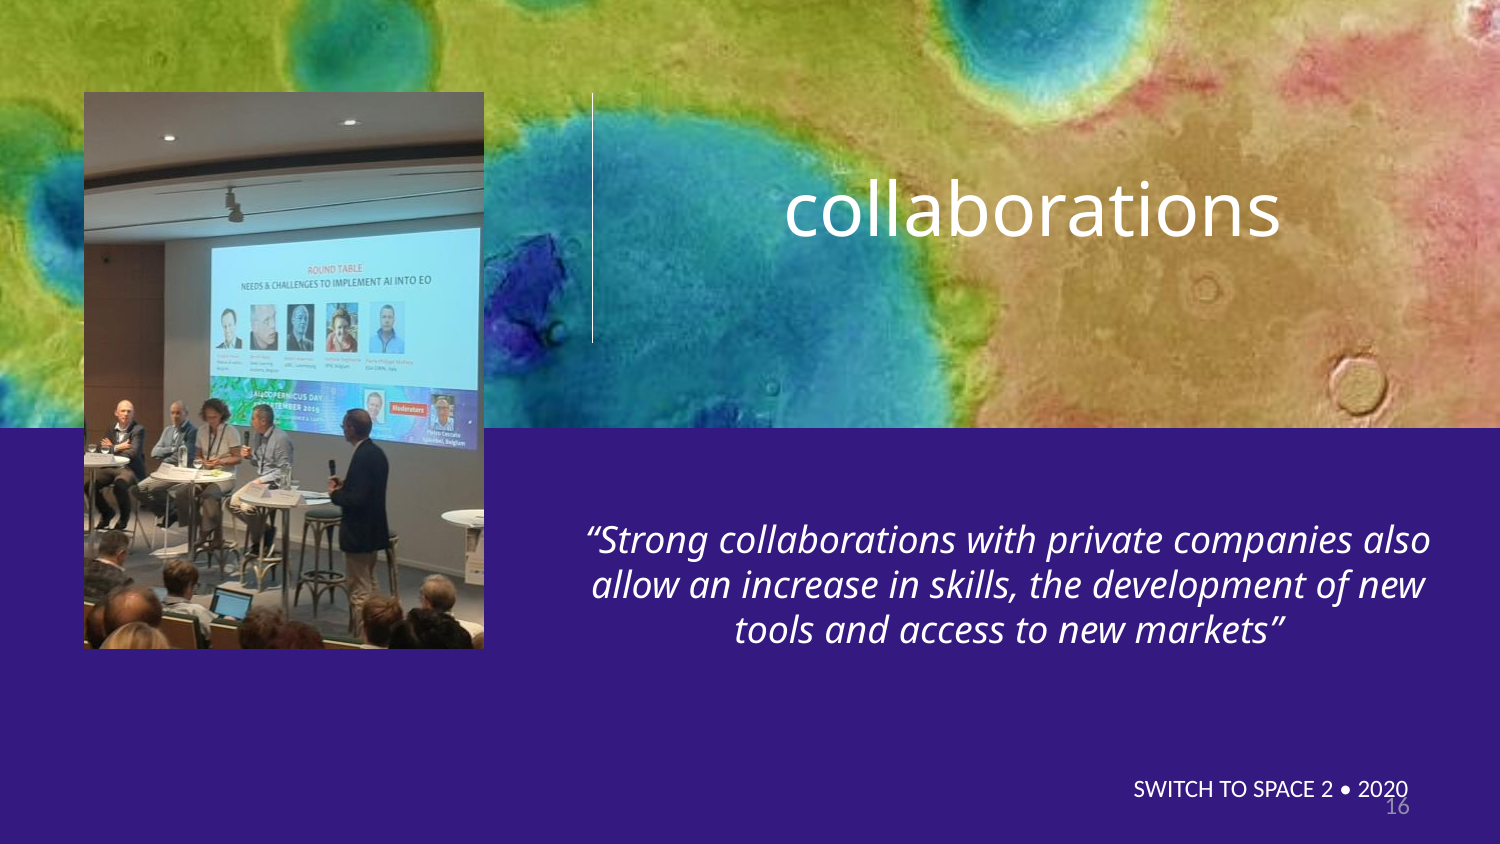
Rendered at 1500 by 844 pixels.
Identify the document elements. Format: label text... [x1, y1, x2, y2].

text_box SWITCH TO SPACE 2 • 2020 [1118, 765, 1460, 811]
picture [0, 0, 1500, 650]
slide_number 16 [1074, 782, 1425, 827]
text_box “Strong collaborations with private companies also allow an increase in skills, the development of new tools and access to new markets” [557, 508, 1460, 659]
